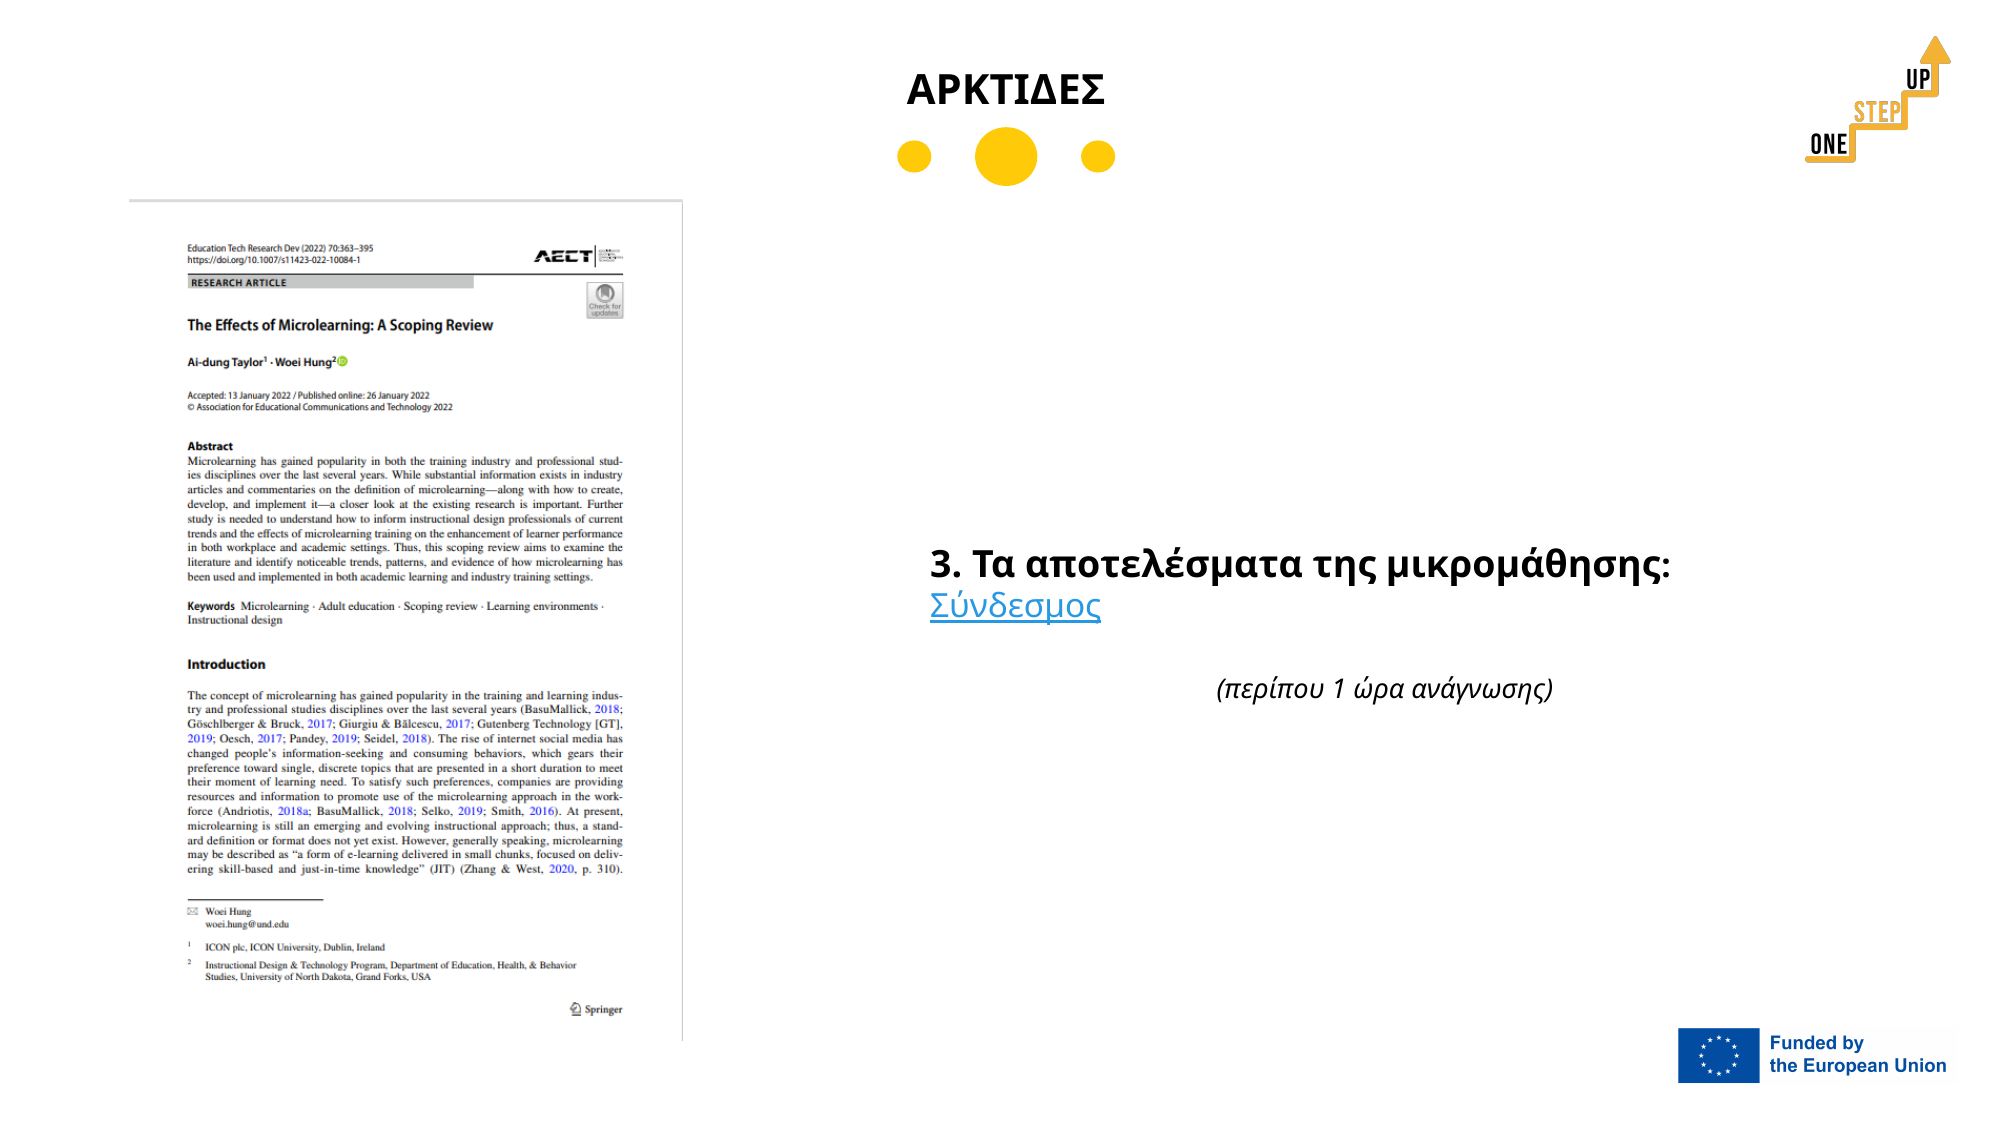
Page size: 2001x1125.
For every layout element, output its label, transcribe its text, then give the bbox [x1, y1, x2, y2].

text_box 3. Τα αποτελέσματα της μικρομάθησης: Σύνδεσμος [915, 532, 1855, 638]
picture [1674, 1025, 1958, 1085]
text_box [897, 126, 1116, 187]
text_box ΑΡΚΤΙΔΕΣ [834, 45, 1166, 131]
text_box (περίπου 1 ώρα ανάγνωσης) [1186, 664, 1583, 712]
picture [129, 199, 684, 1041]
picture [1742, 0, 2000, 201]
